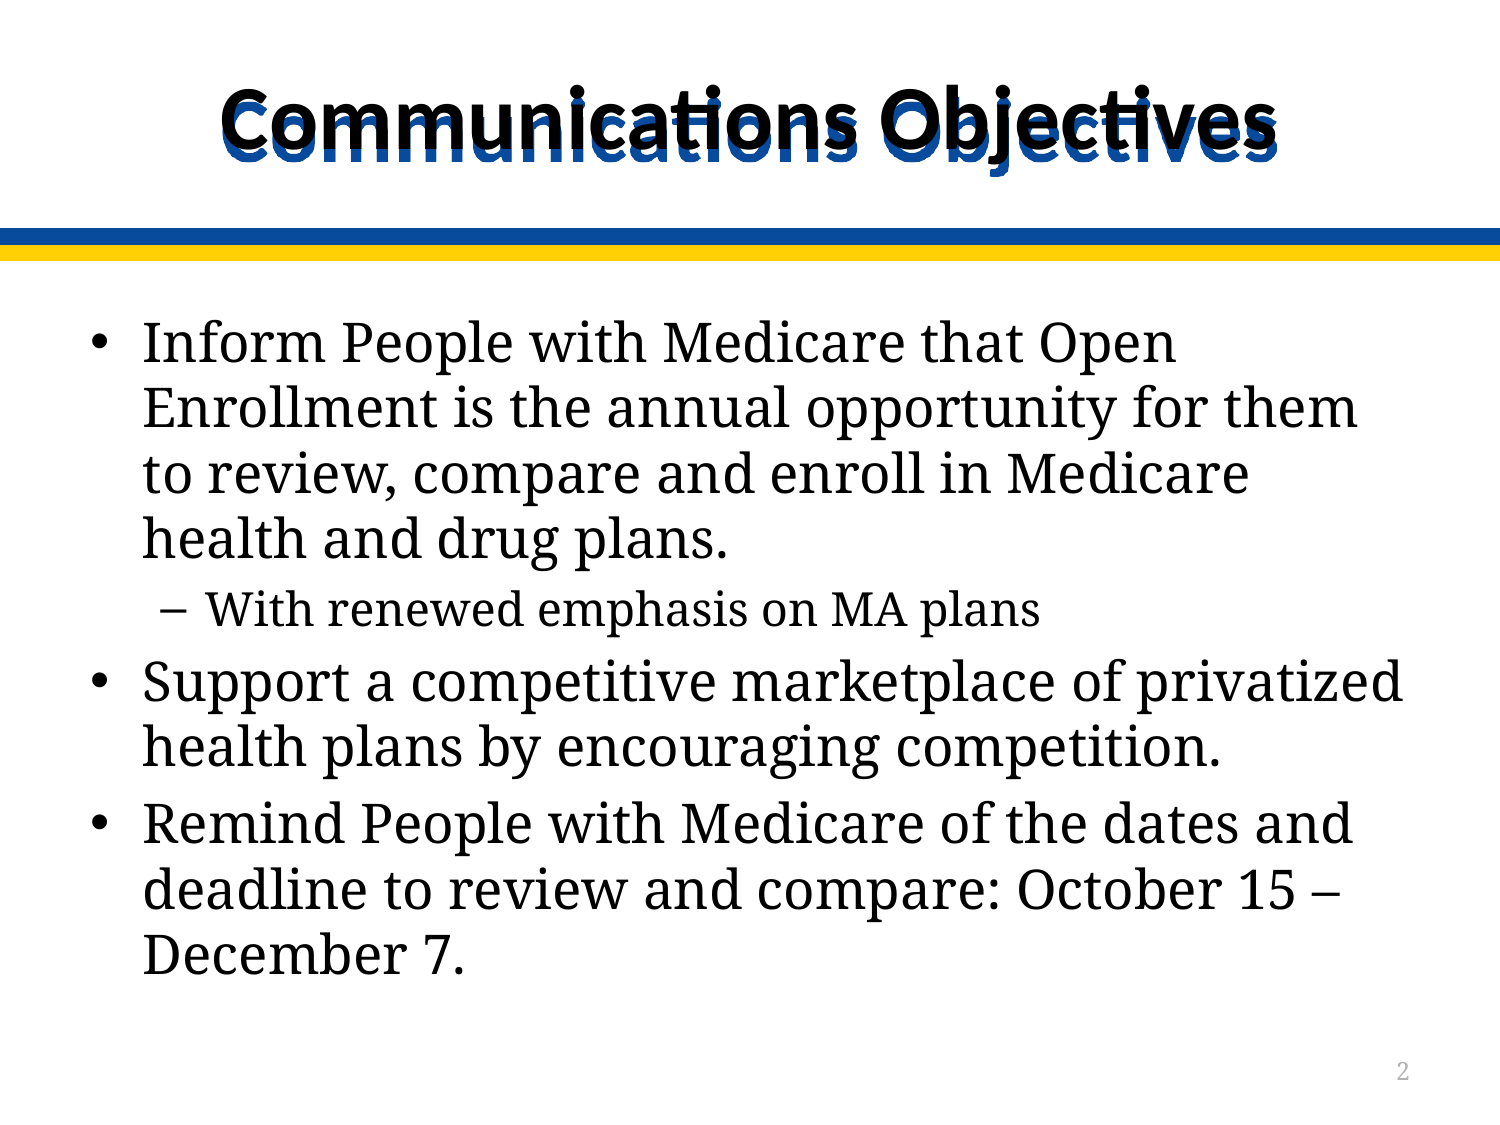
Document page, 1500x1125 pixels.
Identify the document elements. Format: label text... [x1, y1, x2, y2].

list Inform People with Medicare that Open Enrollment is the annual opportunity for them to review, compare and enroll in Medicare health and drug plans. With renewed emphasis on MA plans Support a competitive marketplace of privatized health plans by encouraging competition. Remind People with Medicare of the dates and deadline to review and compare: October 15 – December 7. [75, 299, 1425, 1005]
title Communications Objectives [0, 0, 1500, 225]
slide_number 2 [1074, 1042, 1425, 1103]
